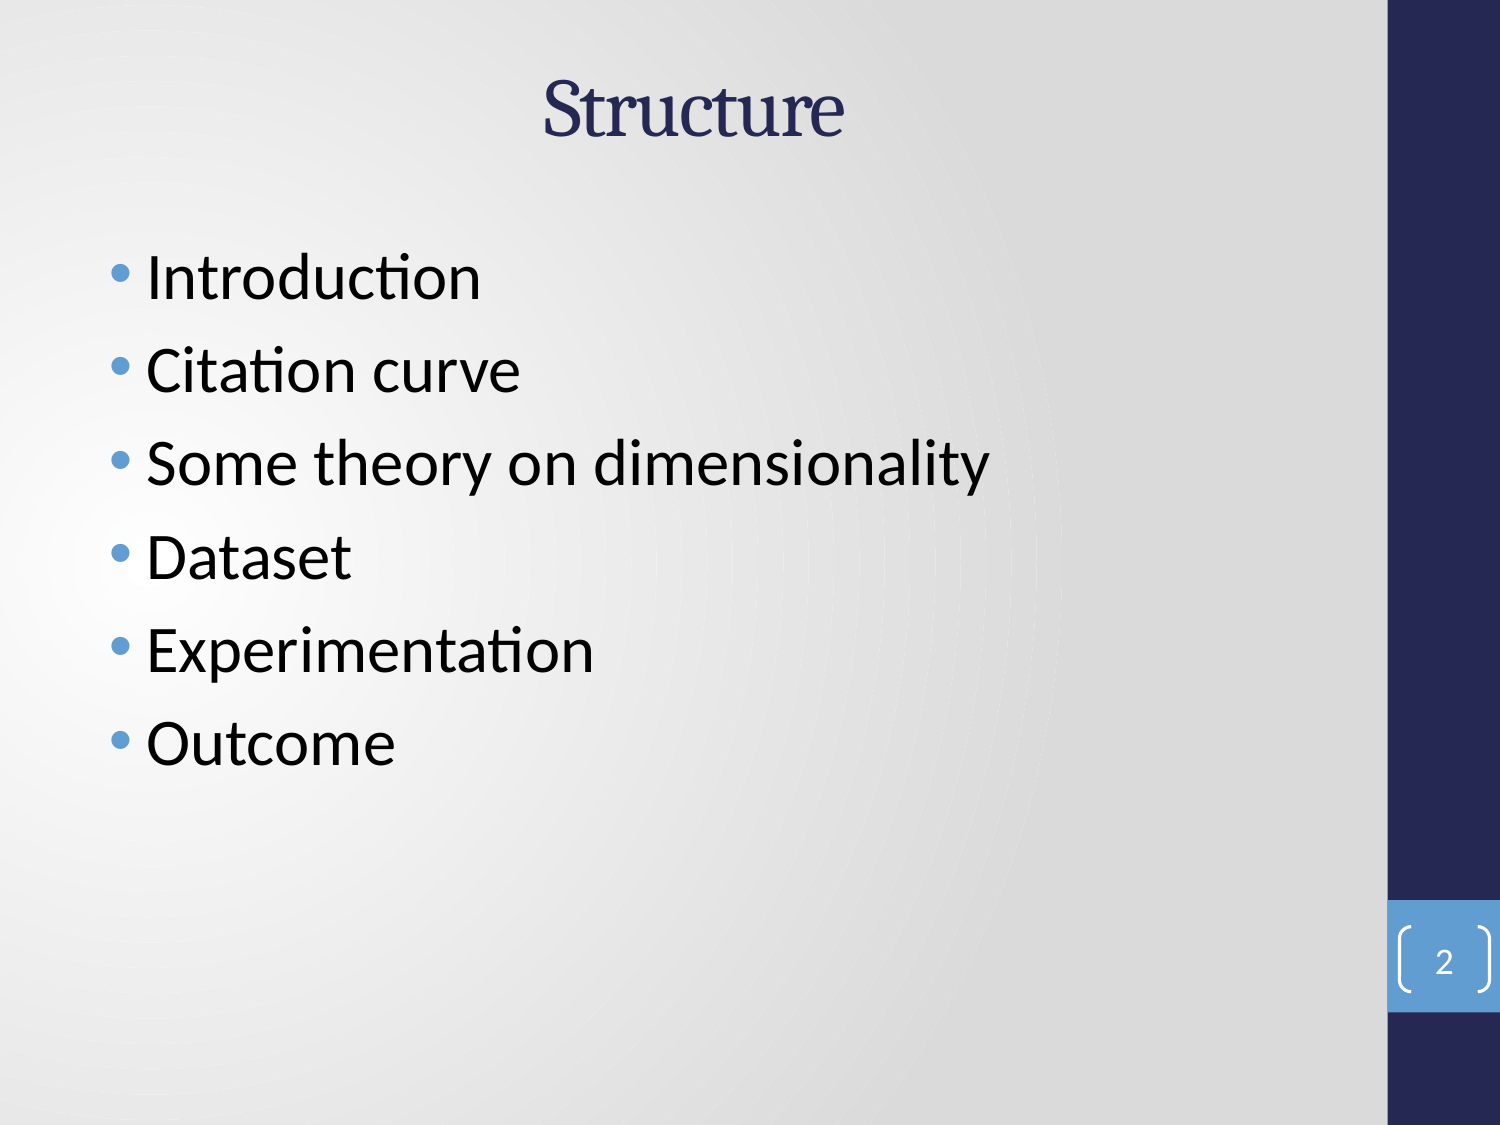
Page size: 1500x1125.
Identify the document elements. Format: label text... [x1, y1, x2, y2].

slide_number 2 [1397, 925, 1492, 994]
title Structure [0, 0, 1391, 207]
list Introduction Citation curve Some theory on dimensionality Dataset Experimentation Outcome [75, 224, 1325, 1013]
